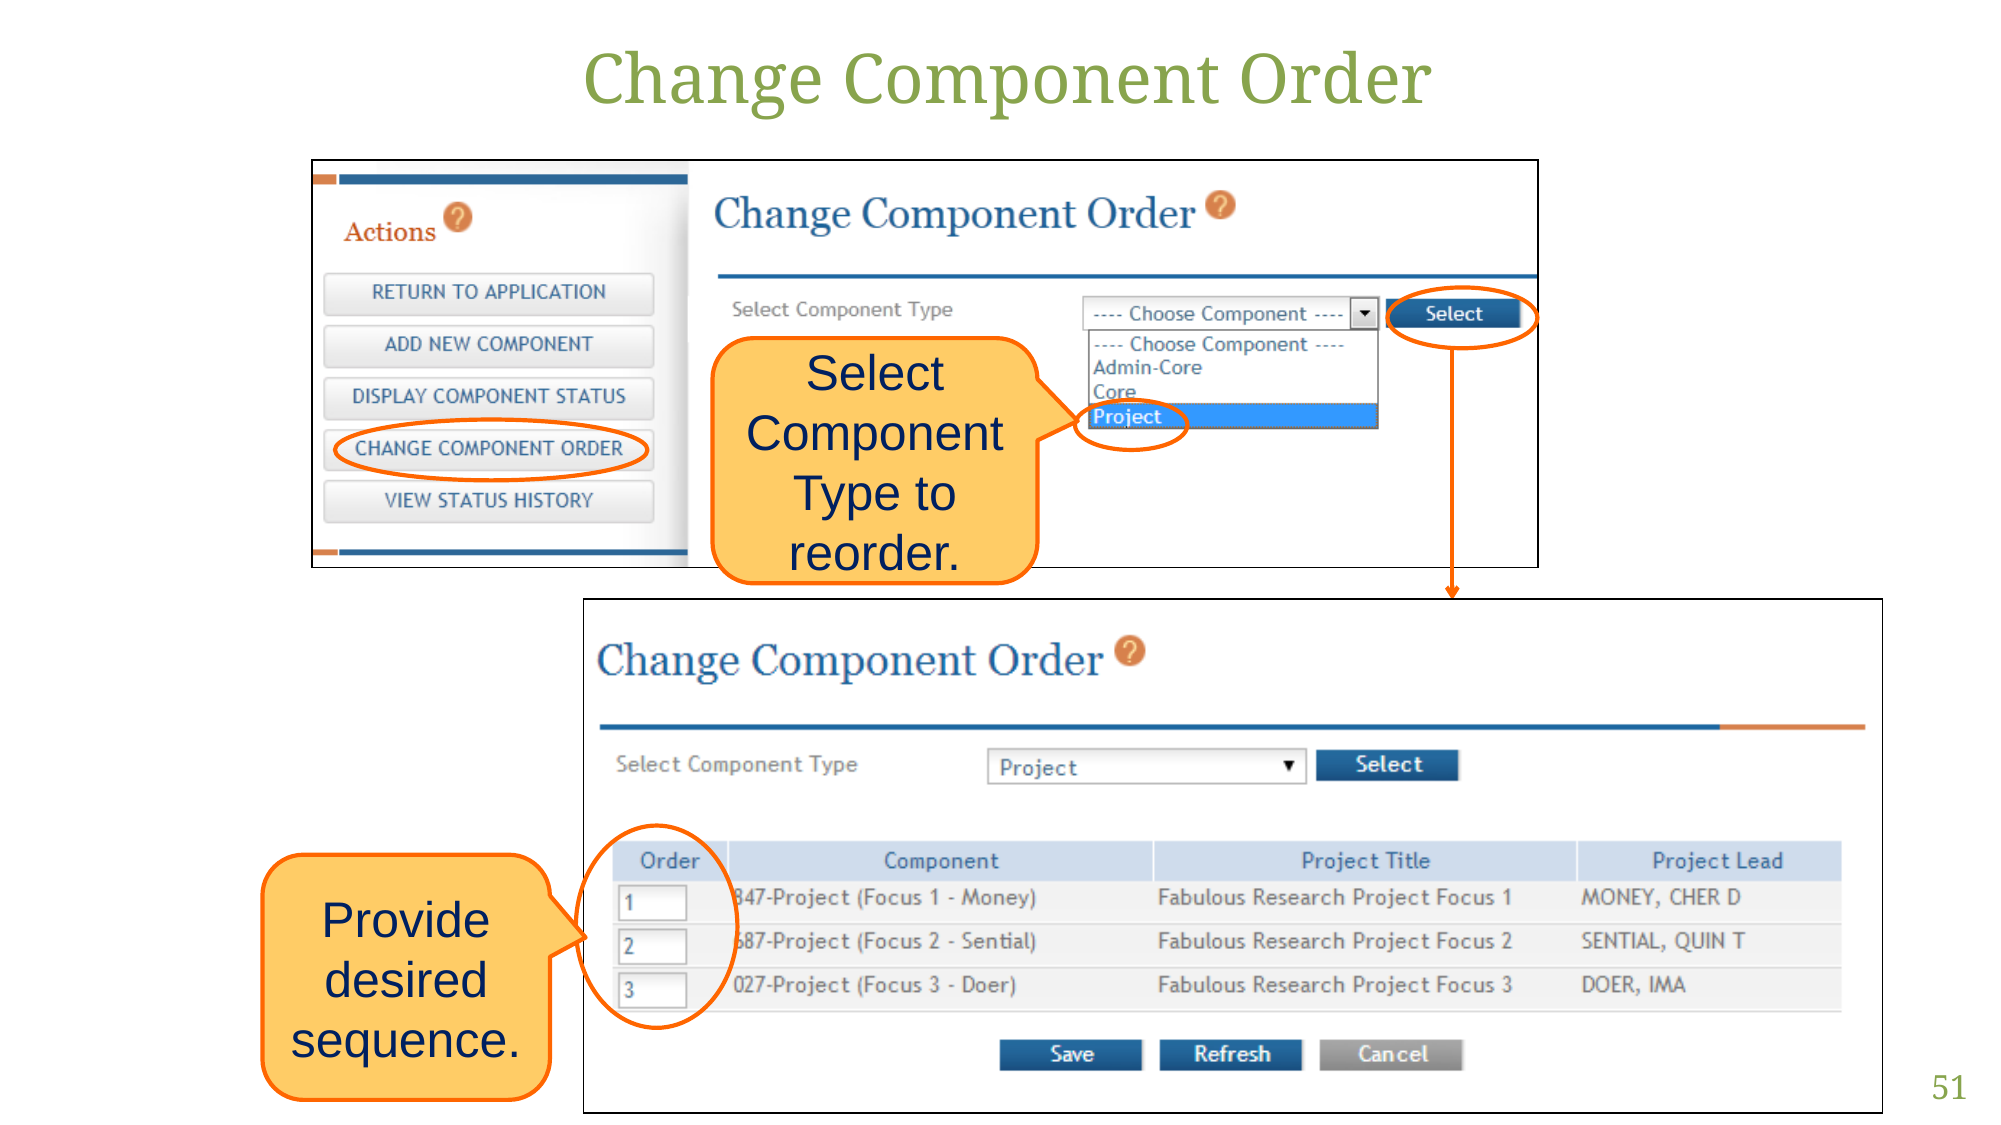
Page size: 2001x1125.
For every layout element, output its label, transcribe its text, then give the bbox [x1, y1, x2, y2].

text_box Provide desired sequence. [262, 854, 577, 1100]
slide_number 51 [1899, 1052, 2000, 1125]
text_box Select Component Type to reorder. [731, 577, 1019, 584]
picture [312, 160, 1538, 567]
picture [584, 599, 1882, 1113]
title Change Component Order [75, 0, 1942, 125]
